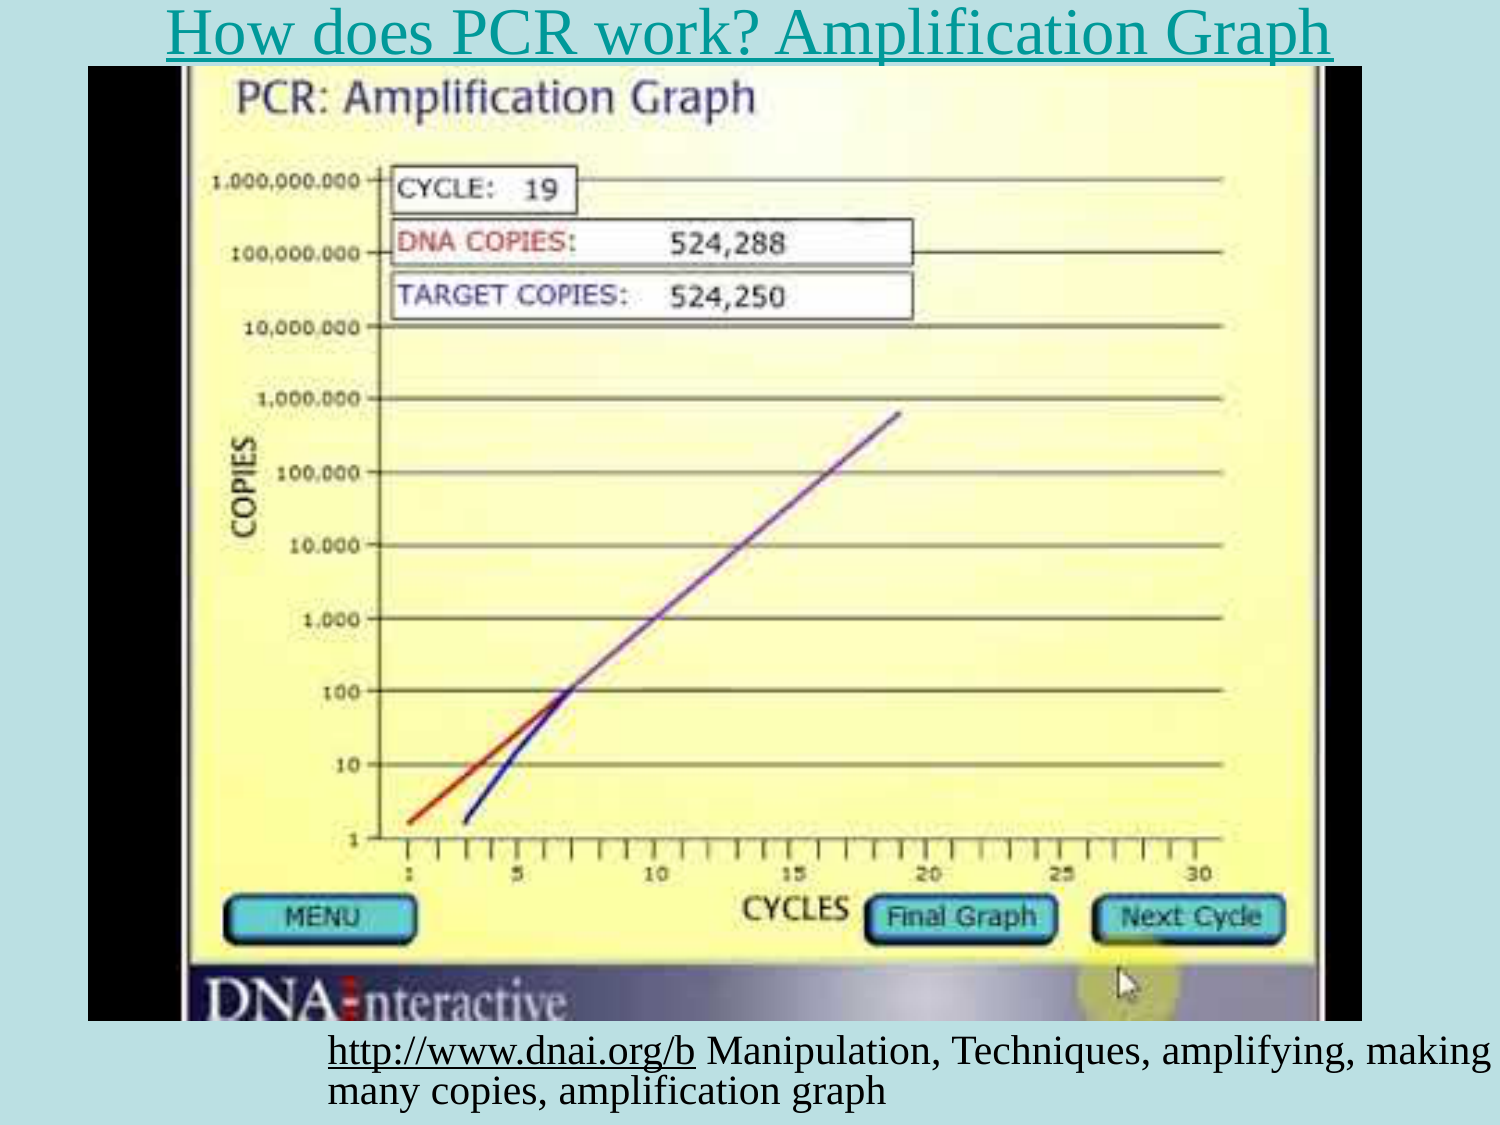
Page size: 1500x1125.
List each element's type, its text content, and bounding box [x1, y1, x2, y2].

list http://www.dnai.org/b Manipulation, Techniques, amplifying, making many copies, amplification graph [312, 1024, 1500, 1125]
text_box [87, 65, 1363, 1022]
title How does PCR work? Amplification Graph [74, 0, 1426, 93]
